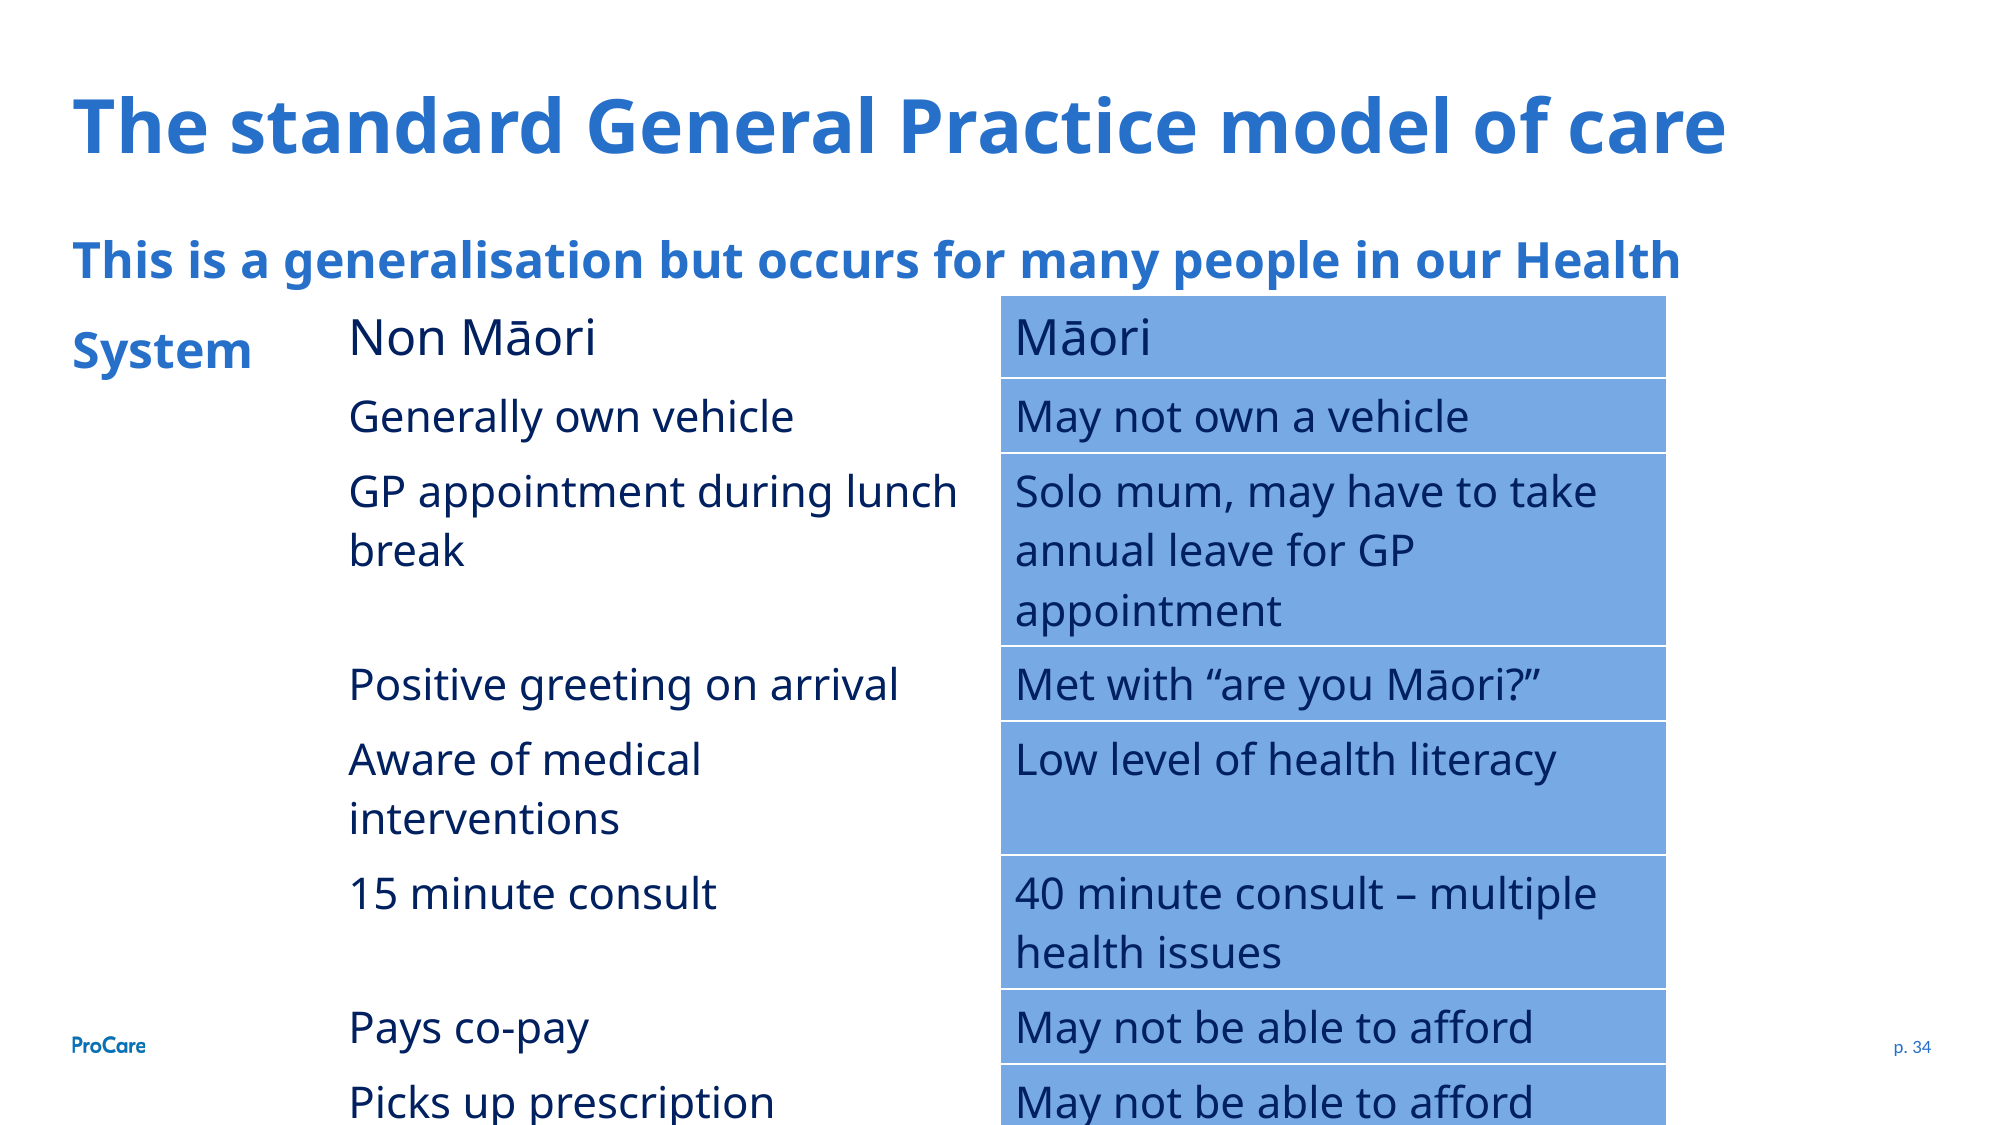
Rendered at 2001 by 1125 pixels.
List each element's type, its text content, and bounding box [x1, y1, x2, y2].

table_cell Met with “are you Māori?” [1001, 647, 1666, 720]
table_cell Solo mum, may have to take annual leave for GP appointment [1001, 454, 1666, 645]
table_cell Positive greeting on arrival [334, 647, 999, 720]
table_cell May not own a vehicle [1001, 379, 1666, 452]
table_cell Low level of health literacy [1001, 722, 1666, 854]
table_cell Generally own vehicle [334, 379, 999, 452]
table_cell Pays co-pay [334, 990, 999, 1063]
table_header Māori [1001, 296, 1666, 377]
table_cell 15 minute consult [334, 856, 999, 988]
list This is a generalisation but occurs for many people in our Health System [58, 190, 1856, 295]
table_header Non Māori [334, 296, 999, 377]
table_cell 40 minute consult – multiple health issues [1001, 856, 1666, 988]
table_cell May not be able to afford [1001, 1065, 1666, 1125]
table_cell Picks up prescription [334, 1065, 999, 1125]
list The standard General Practice model of care [58, 86, 1856, 190]
table_cell GP appointment during lunch break [334, 454, 999, 645]
table_cell May not be able to afford [1001, 990, 1666, 1063]
table_cell Aware of medical interventions [334, 722, 999, 854]
